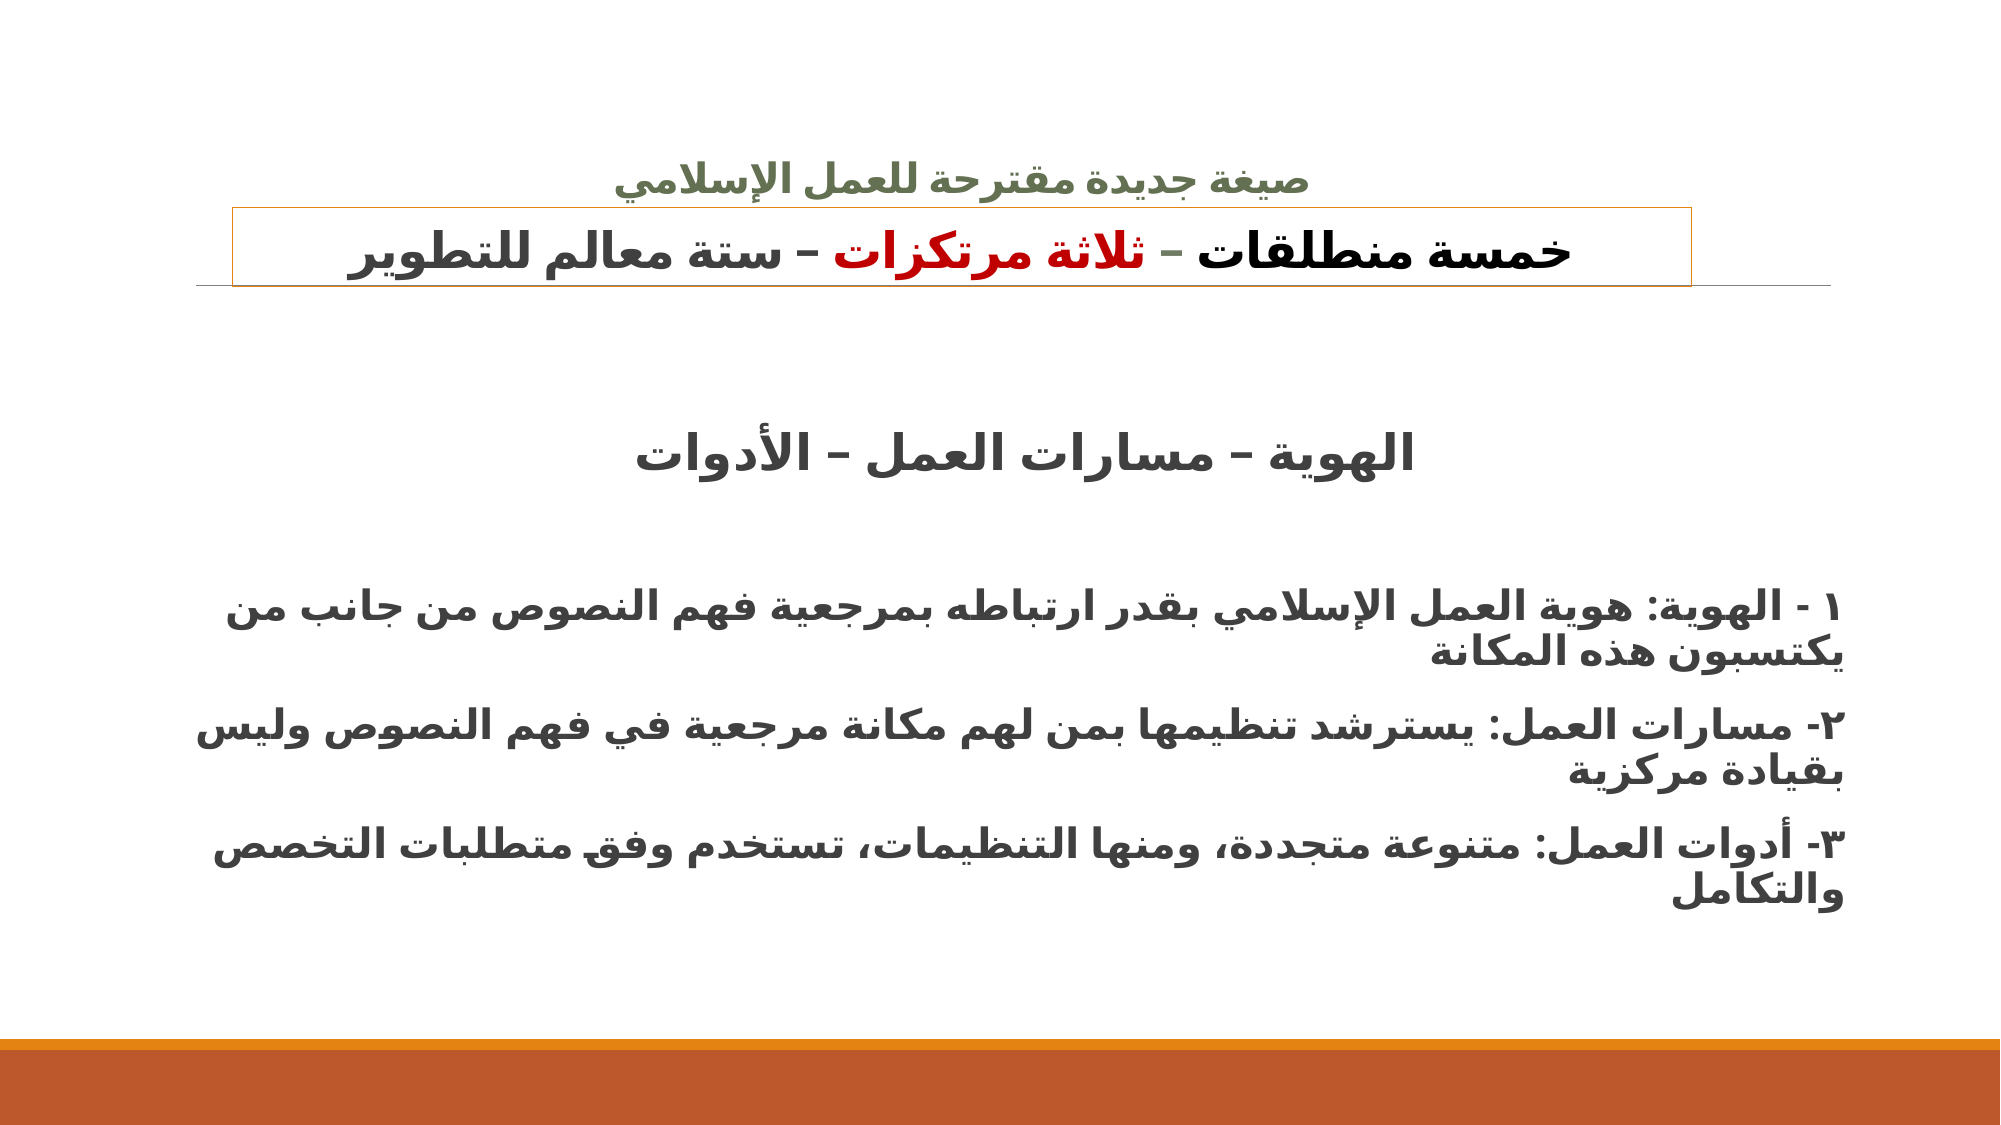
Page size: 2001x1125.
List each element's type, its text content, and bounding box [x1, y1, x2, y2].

list الهوية – مسارات العمل – الأدوات ١ - الهوية: هوية العمل الإسلامي بقدر ارتباطه بمرجعية فهم النصوص من جانب من يكتسبون هذه المكانة ٢- مسارات العمل: يسترشد تنظيمها بمن لهم مكانة مرجعية في فهم النصوص وليس بقيادة مركزية ٣- أدوات العمل: متنوعة متجددة، ومنها التنظيمات، تستخدم وفق متطلبات التخصص والتكامل [189, 330, 1862, 897]
text_box صيغة جديدة مقترحة للعمل الإسلامي [232, 131, 1692, 210]
title خمسة منطلقات – ثلاثة مرتكزات – ستة معالم للتطوير [232, 210, 1692, 287]
